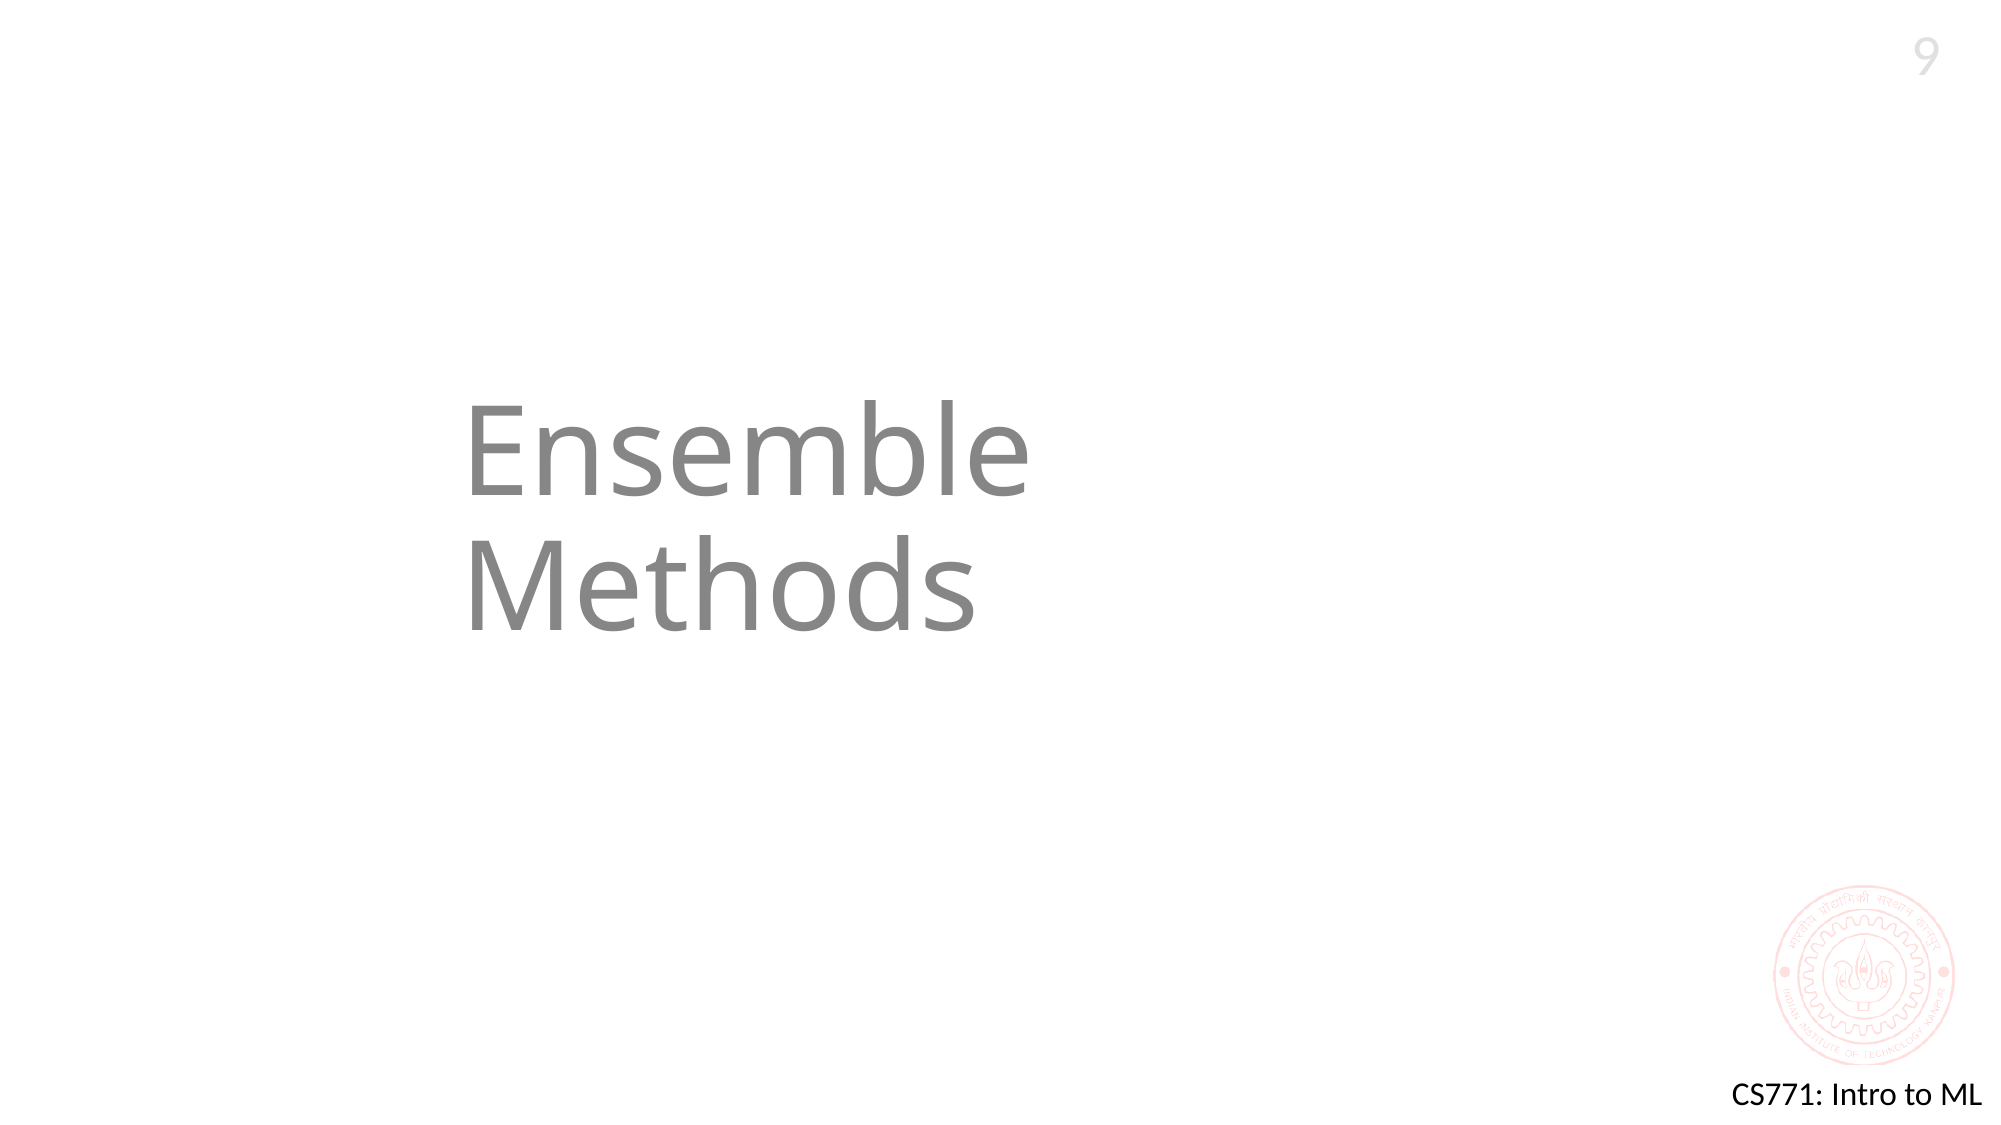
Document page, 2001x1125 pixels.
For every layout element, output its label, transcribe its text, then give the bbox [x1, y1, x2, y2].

title Ensemble Methods [445, 372, 1472, 674]
text_box 9 [1857, 22, 1957, 83]
